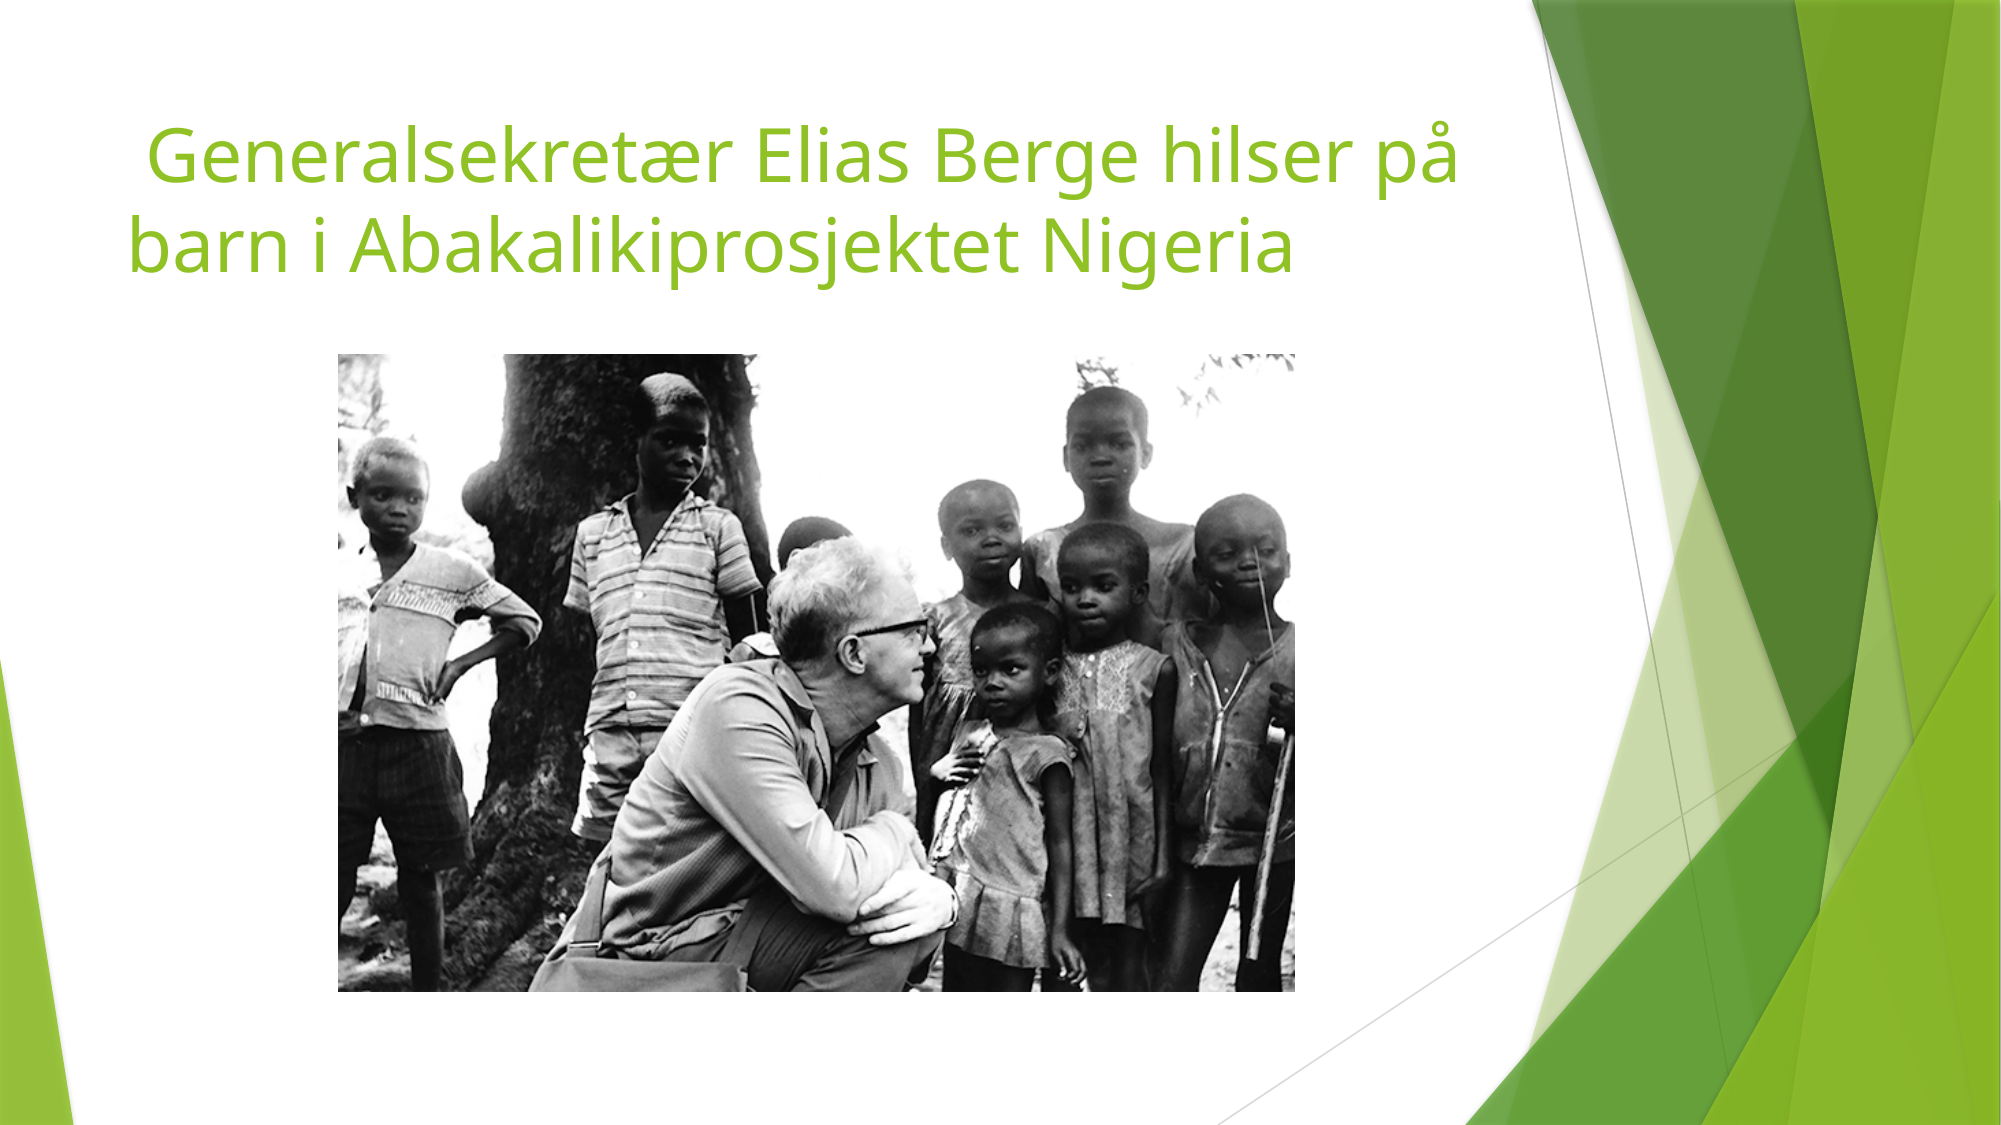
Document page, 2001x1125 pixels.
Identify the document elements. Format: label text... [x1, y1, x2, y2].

title Generalsekretær Elias Berge hilser på barn i Abakalikiprosjektet Nigeria [111, 99, 1522, 317]
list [337, 353, 1295, 992]
